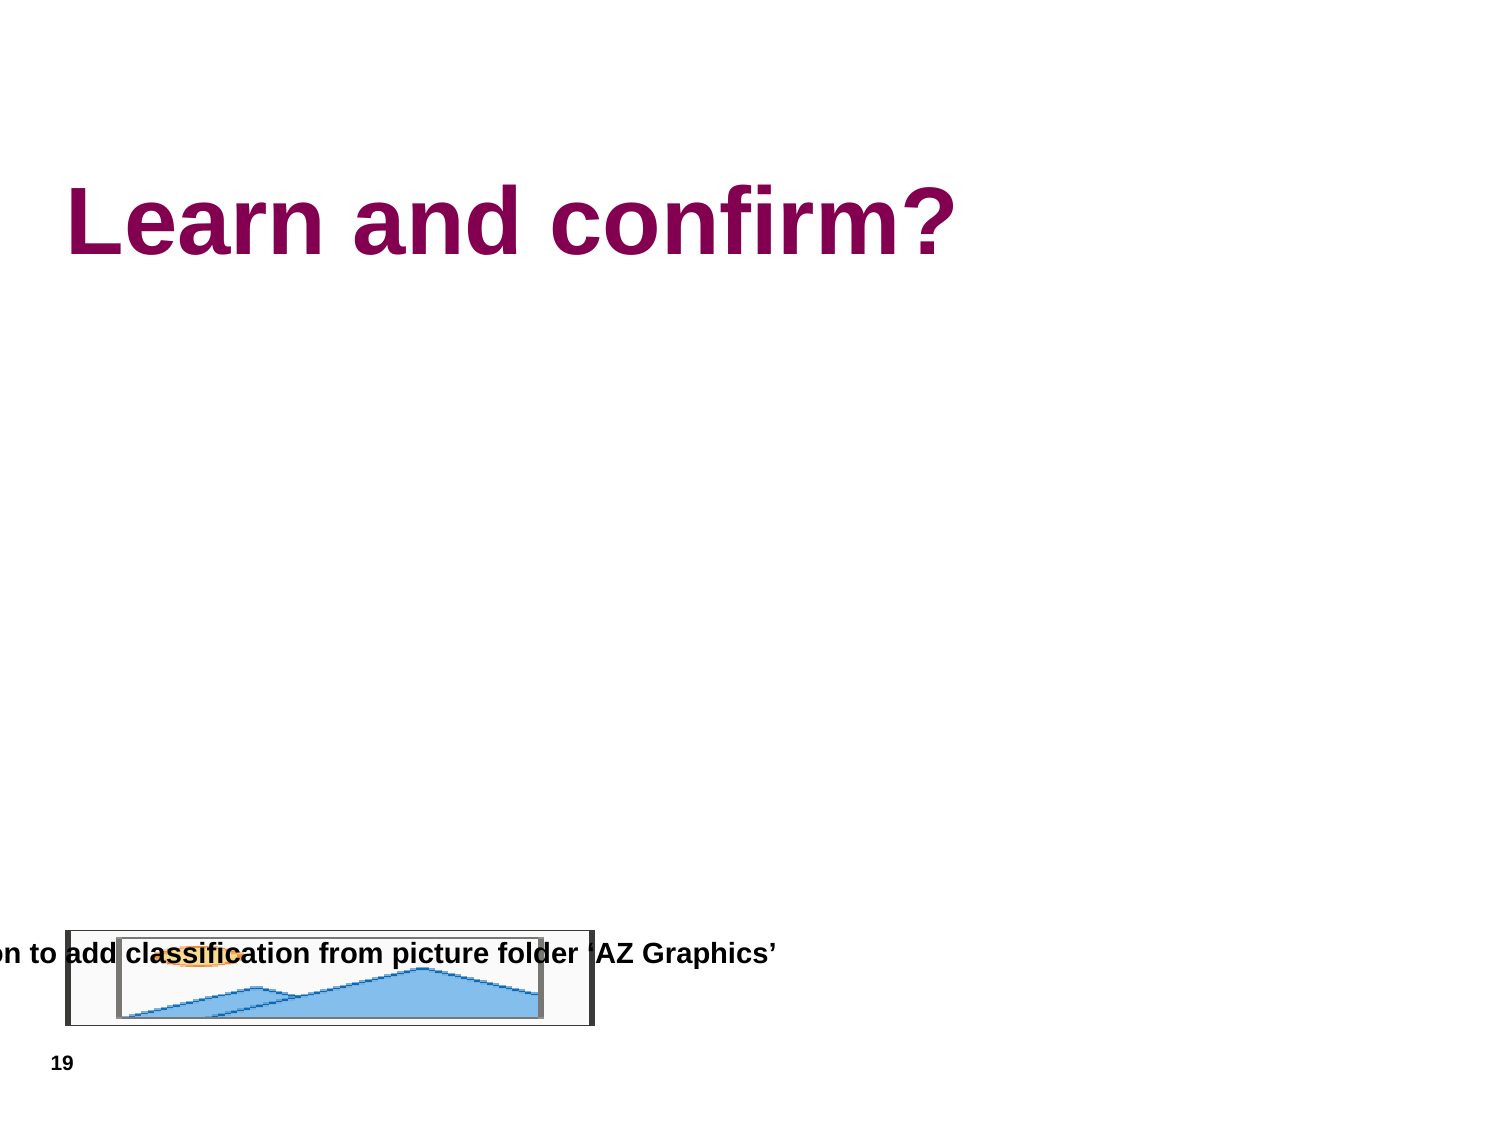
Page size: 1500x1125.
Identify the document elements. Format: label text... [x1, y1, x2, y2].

picture [46, 926, 615, 1031]
title Learn and confirm? [50, 23, 1330, 282]
slide_number 19 [0, 1042, 77, 1102]
